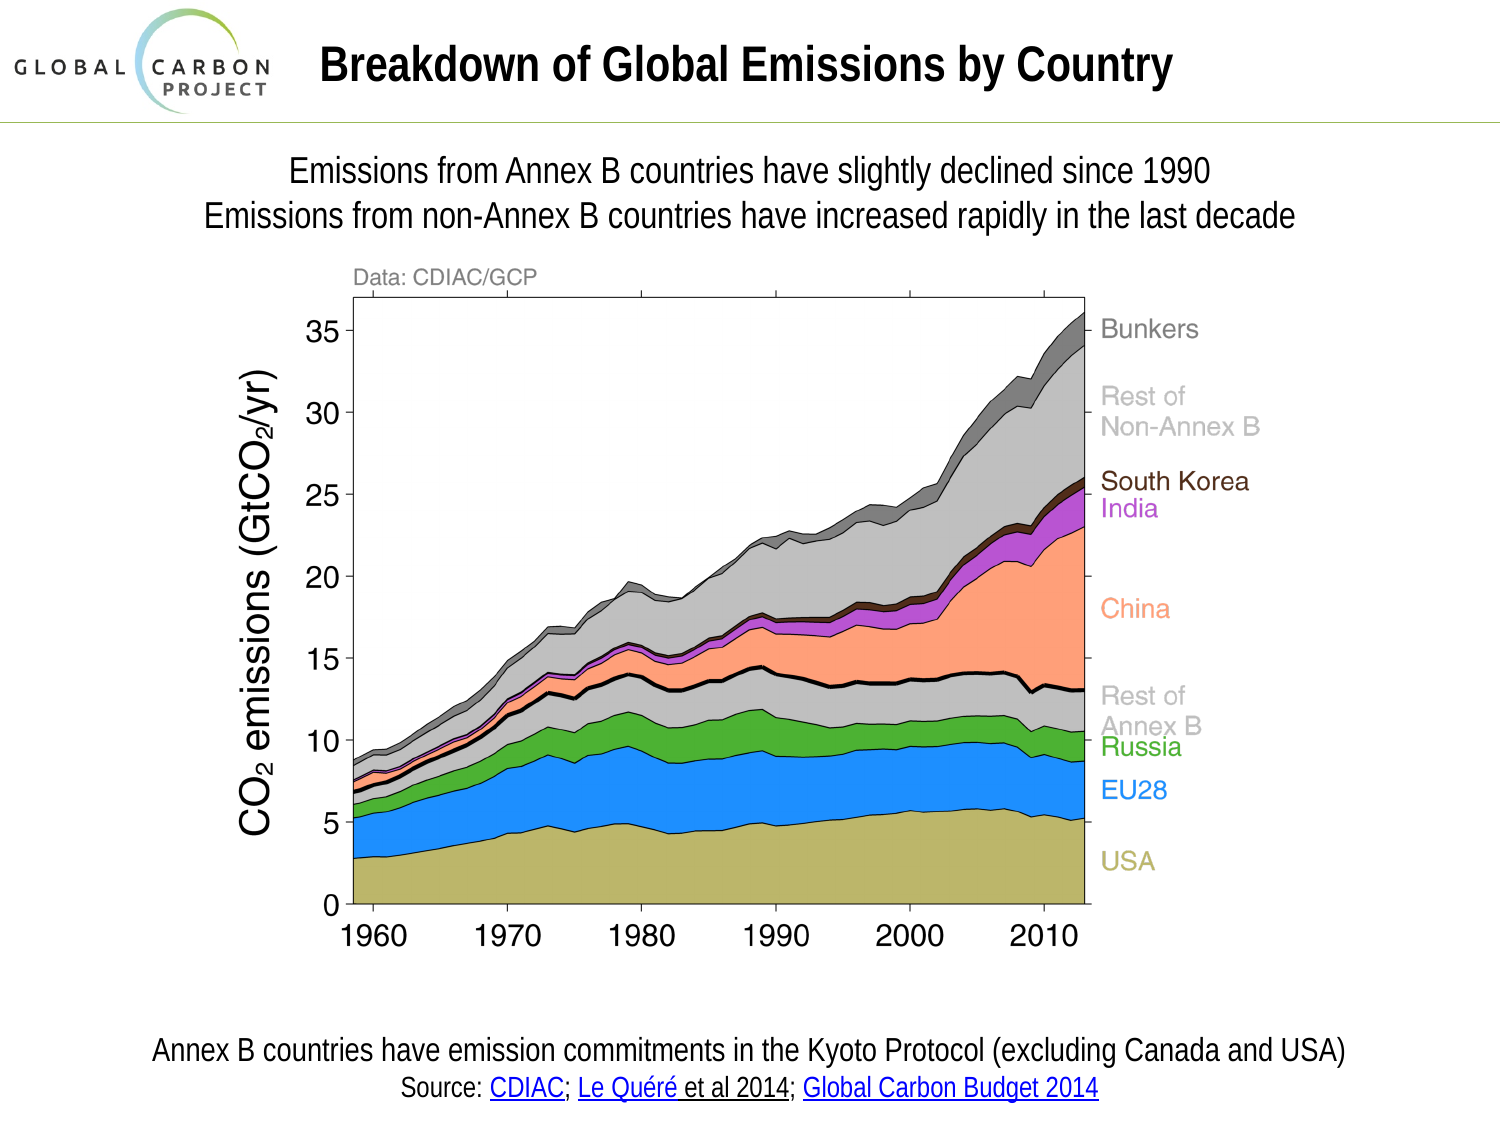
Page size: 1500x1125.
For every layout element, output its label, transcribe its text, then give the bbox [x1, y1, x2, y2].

title Breakdown of Global Emissions by Country [304, 19, 1500, 103]
picture [0, 0, 286, 122]
picture [88, 235, 1415, 1005]
list Emissions from Annex B countries have slightly declined since 1990 Emissions from non-Annex B countries have increased rapidly in the last decade [70, 135, 1430, 248]
list Annex B countries have emission commitments in the Kyoto Protocol (excluding Canada and USA) Source: CDIAC; Le Quéré et al 2014; Global Carbon Budget 2014 [31, 933, 1469, 1111]
